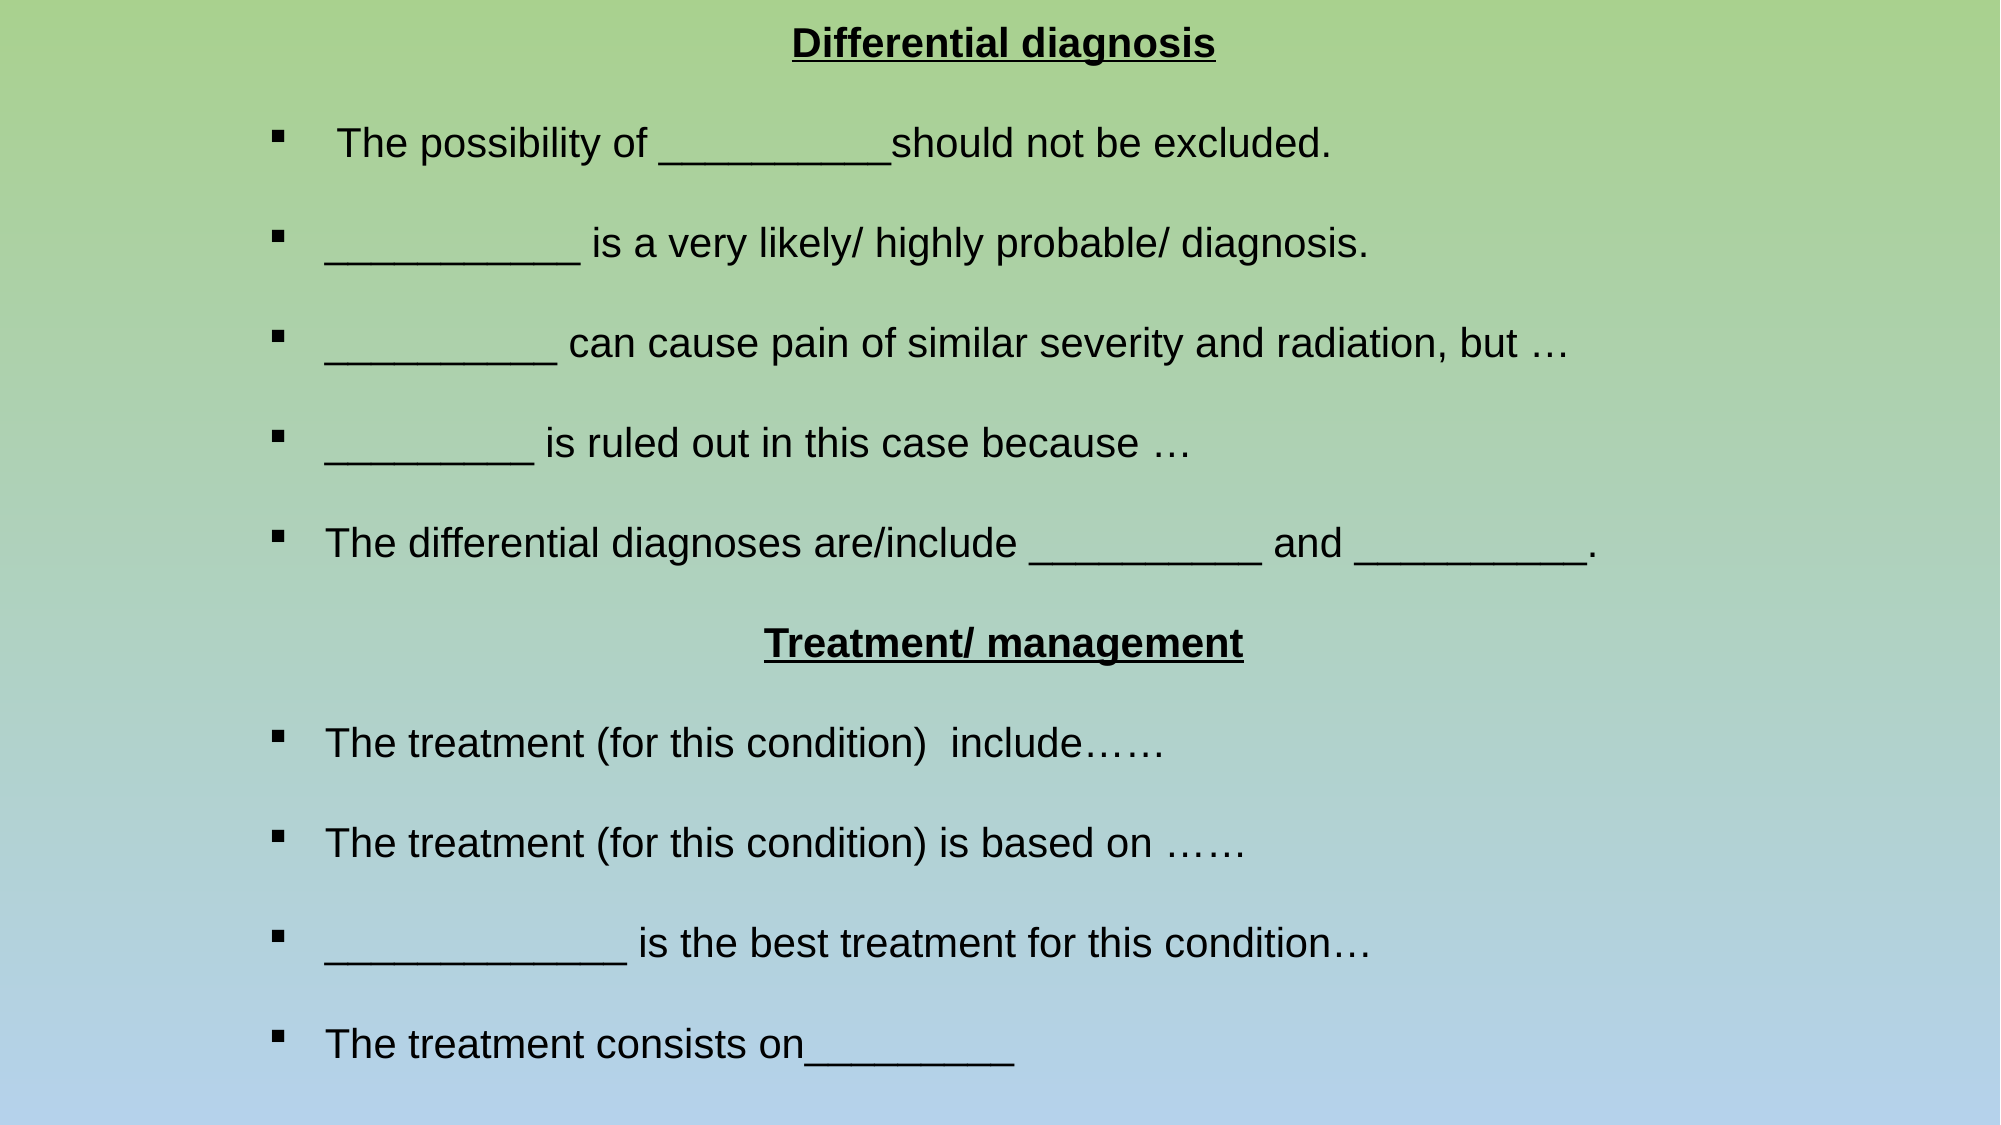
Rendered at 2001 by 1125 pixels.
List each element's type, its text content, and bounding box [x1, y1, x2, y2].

text_box Differential diagnosis The possibility of __________should not be excluded. ___________ is a very likely/ highly probable/ diagnosis. __________ can cause pain of similar severity and radiation, but … _________ is ruled out in this case because … The differential diagnoses are/include __________ and __________. Treatment/ management The treatment (for this condition) include…… The treatment (for this condition) is based on …… _____________ is the best treatment for this condition… The treatment consists on_________ [253, 8, 1754, 1124]
